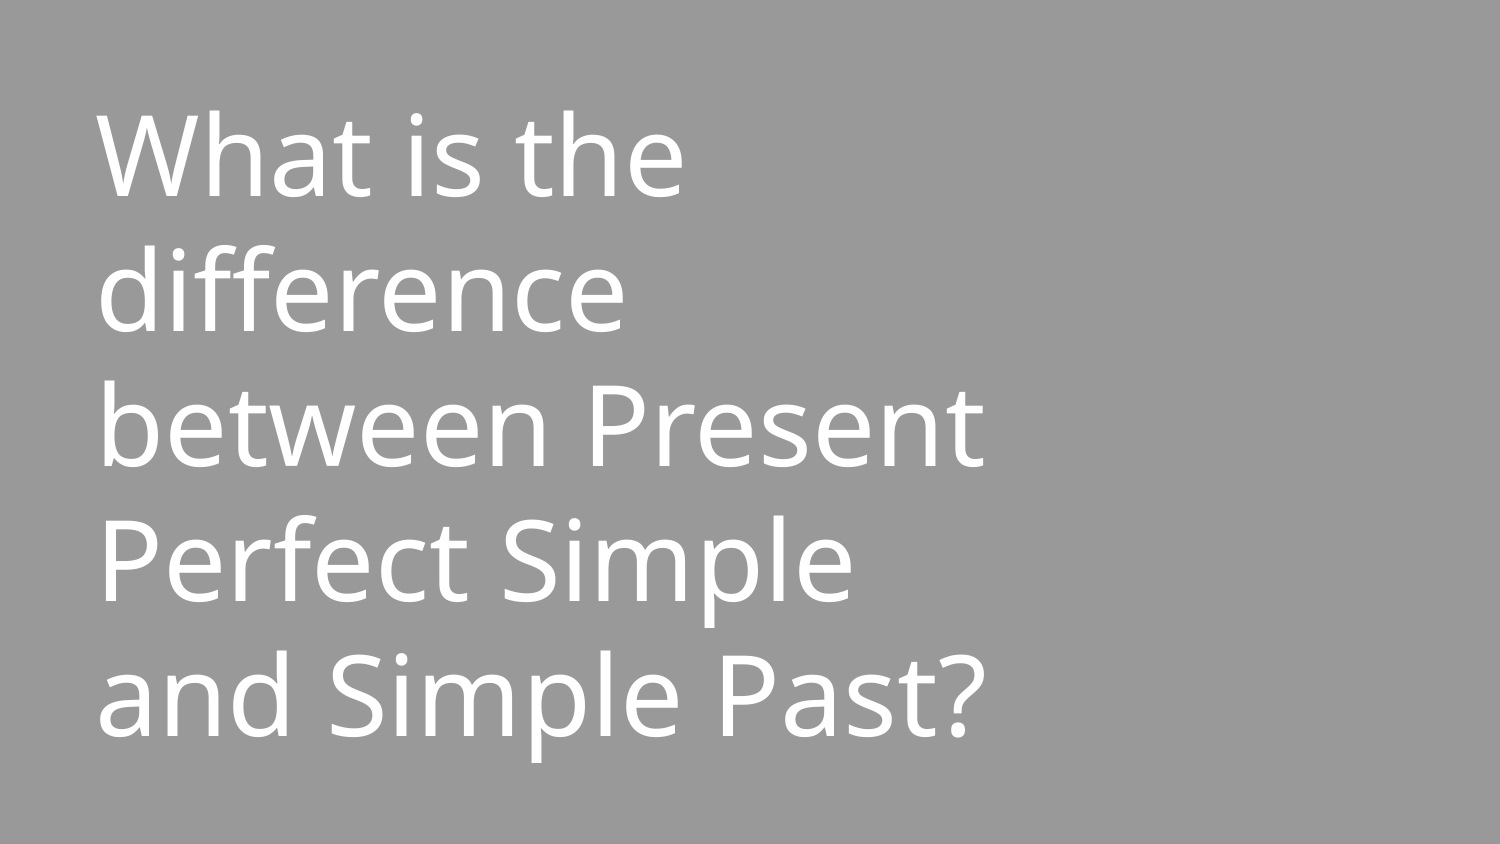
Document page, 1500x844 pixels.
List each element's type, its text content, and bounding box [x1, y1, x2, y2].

title What is the difference between Present Perfect Simple and Simple Past? [80, 86, 1012, 757]
